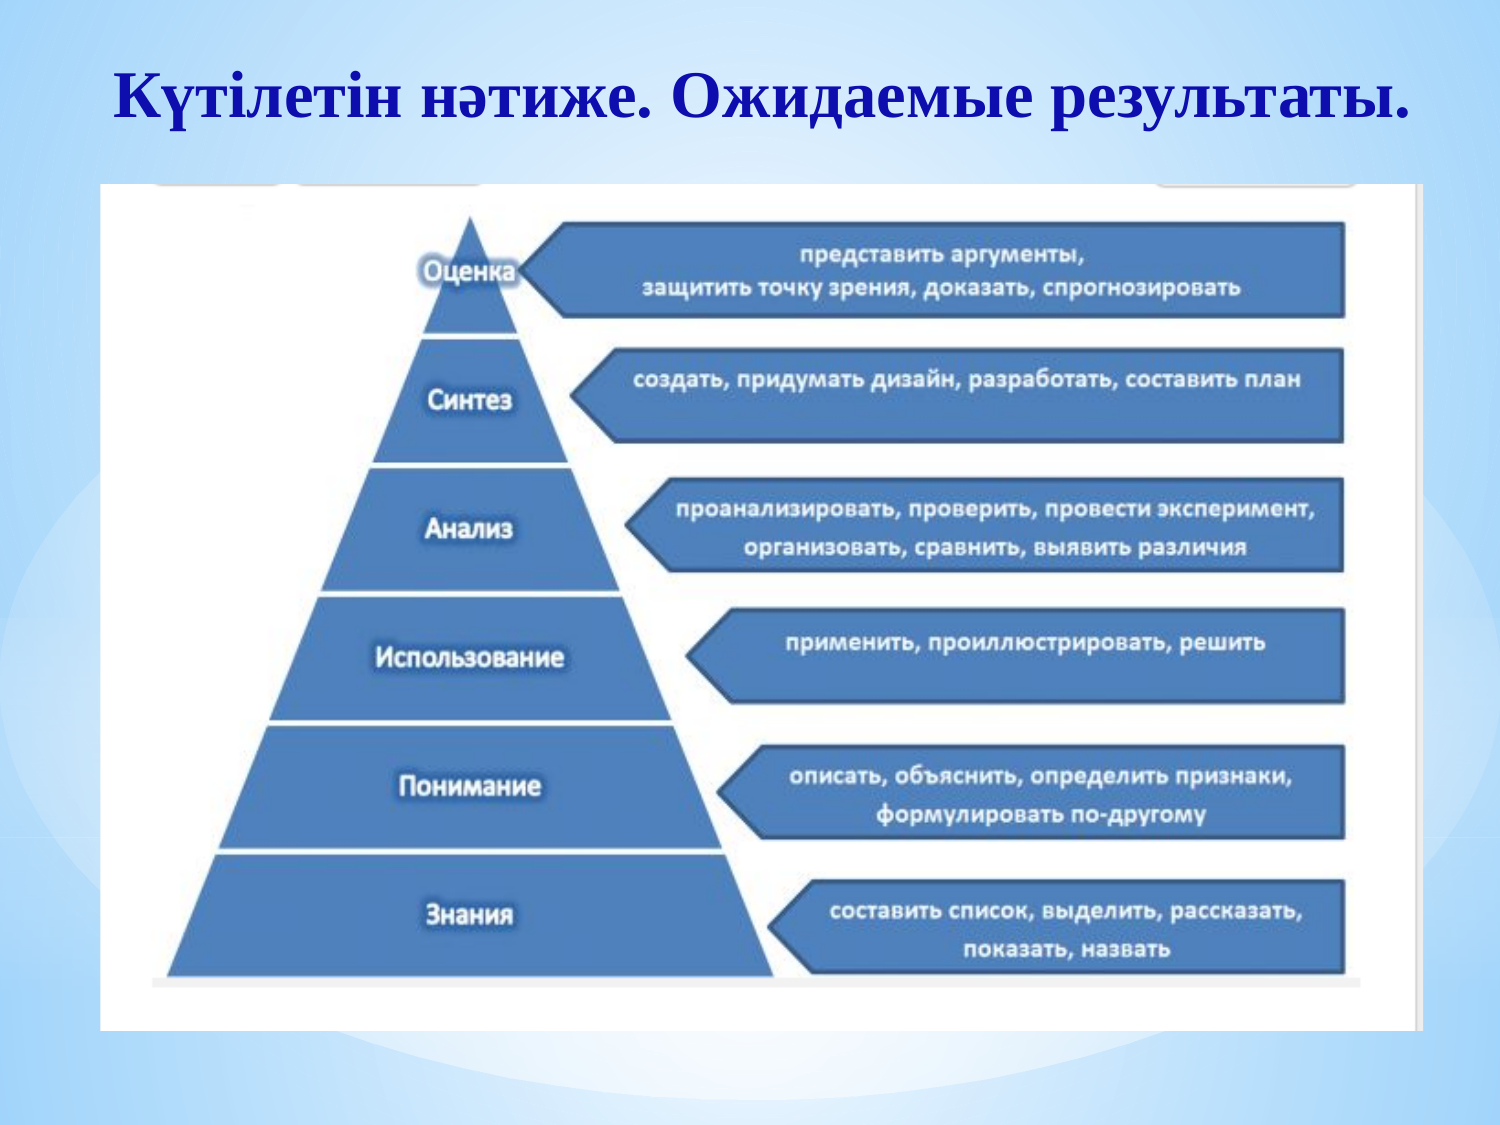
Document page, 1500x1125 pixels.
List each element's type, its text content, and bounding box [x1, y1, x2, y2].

picture [100, 184, 1424, 1031]
list Күтілетін нәтиже. Ожидаемые результаты. [88, 42, 1447, 1047]
